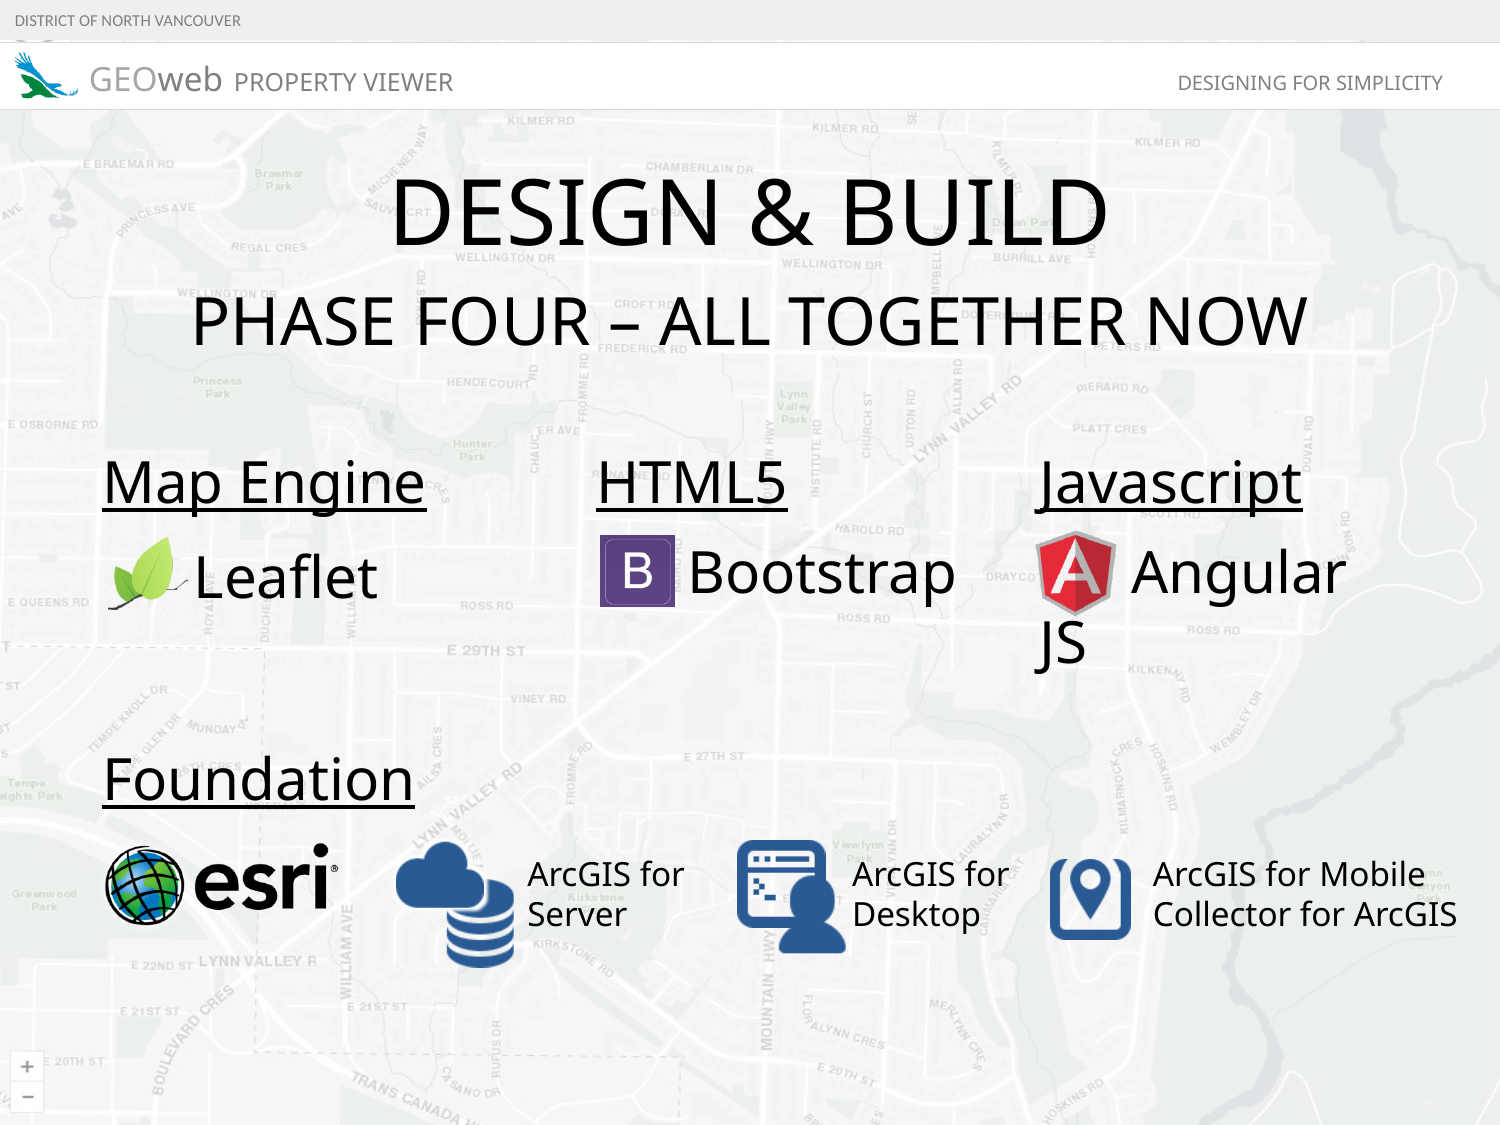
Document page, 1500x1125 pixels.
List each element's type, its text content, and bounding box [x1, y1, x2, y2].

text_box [87, 437, 538, 620]
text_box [737, 839, 1025, 959]
text_box Foundation [87, 734, 1405, 820]
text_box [1024, 437, 1426, 707]
title DESIGN & BUILD [75, 115, 1425, 303]
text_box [581, 437, 982, 616]
text_box PHASE FOUR – ALL TOGETHER NOW [162, 271, 1338, 366]
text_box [396, 831, 701, 968]
picture [78, 822, 358, 949]
picture [12, 49, 80, 100]
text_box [1049, 845, 1489, 943]
